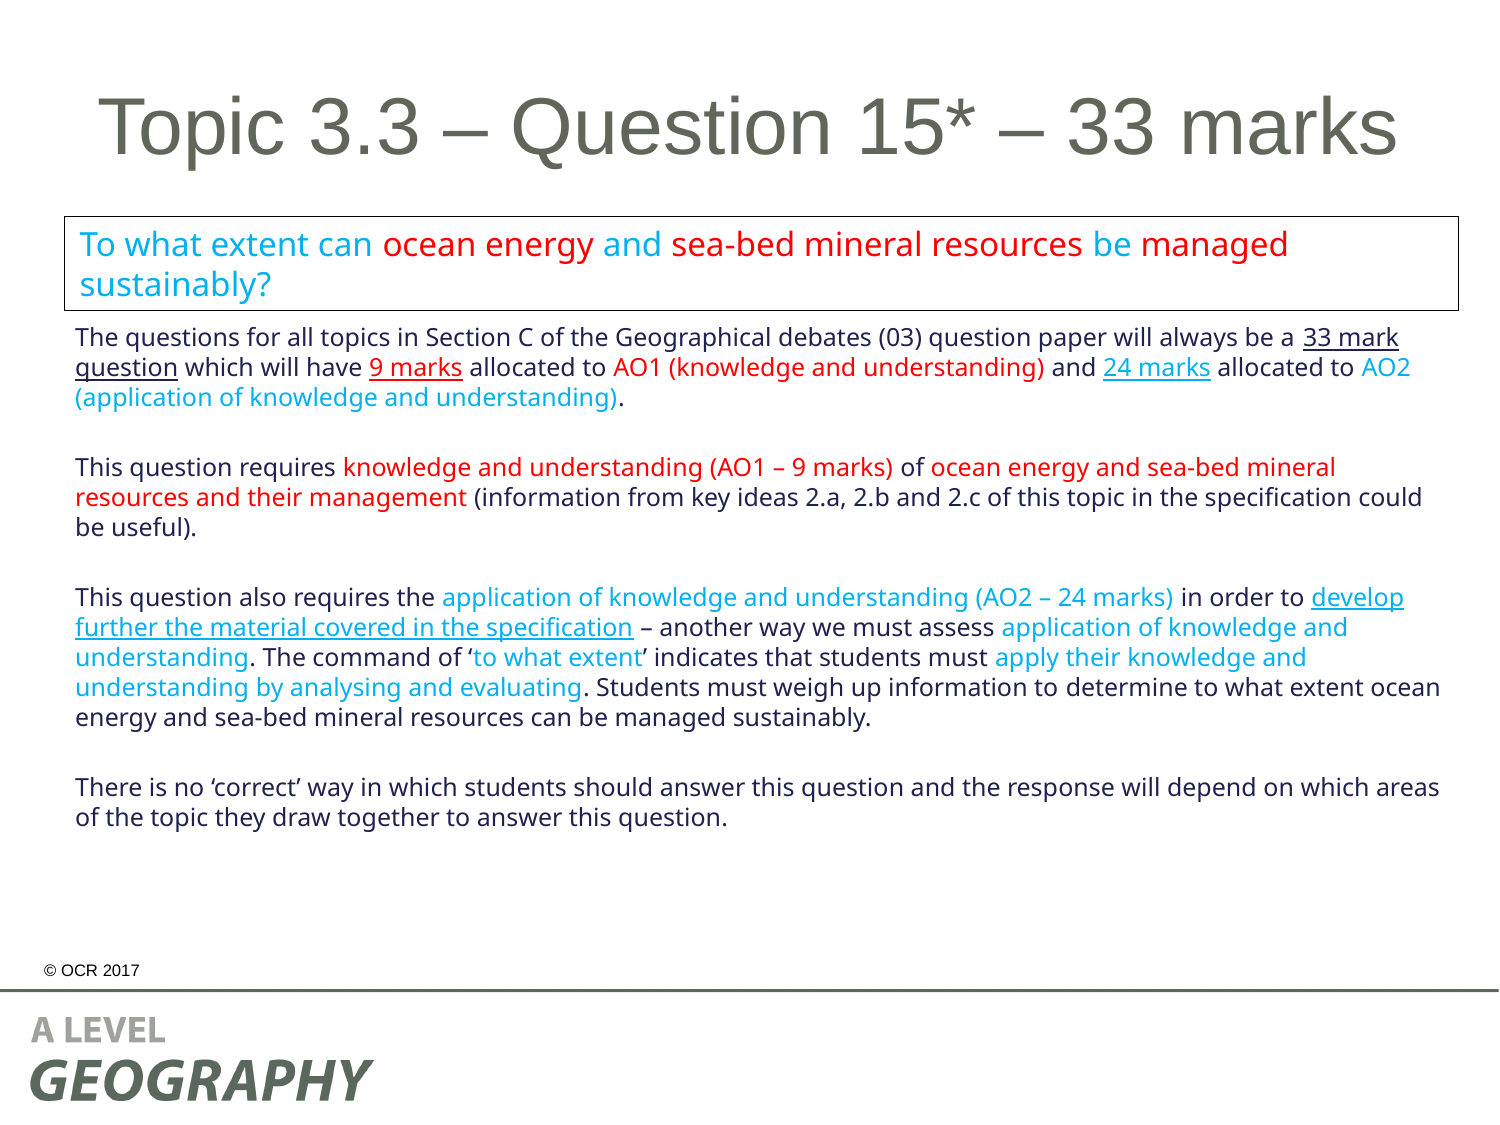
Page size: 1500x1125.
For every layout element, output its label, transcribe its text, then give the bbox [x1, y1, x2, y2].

text_box To what extent can ocean energy and sea-bed mineral resources be managed sustainably? [64, 216, 1459, 311]
text_box The questions for all topics in Section C of the Geographical debates (03) question paper will always be a 33 mark question which will have 9 marks allocated to AO1 (knowledge and understanding) and 24 marks allocated to AO2 (application of knowledge and understanding). This question requires knowledge and understanding (AO1 – 9 marks) of ocean energy and sea-bed mineral resources and their management (information from key ideas 2.a, 2.b and 2.c of this topic in the specification could be useful). This question also requires the application of knowledge and understanding (AO2 – 24 marks) in order to develop further the material covered in the specification – another way we must assess application of knowledge and understanding. The command of ‘to what extent’ indicates that students must apply their knowledge and understanding by analysing and evaluating. Students must weigh up information to determine to what extent ocean energy and sea-bed mineral resources can be managed sustainably. There is no ‘correct’ way in which students should answer this question and the response will depend on which areas of the topic they draw together to answer this question. [60, 314, 1464, 894]
picture [0, 989, 1499, 1125]
title Topic 3.3 – Question 15* – 33 marks [0, 28, 1500, 217]
